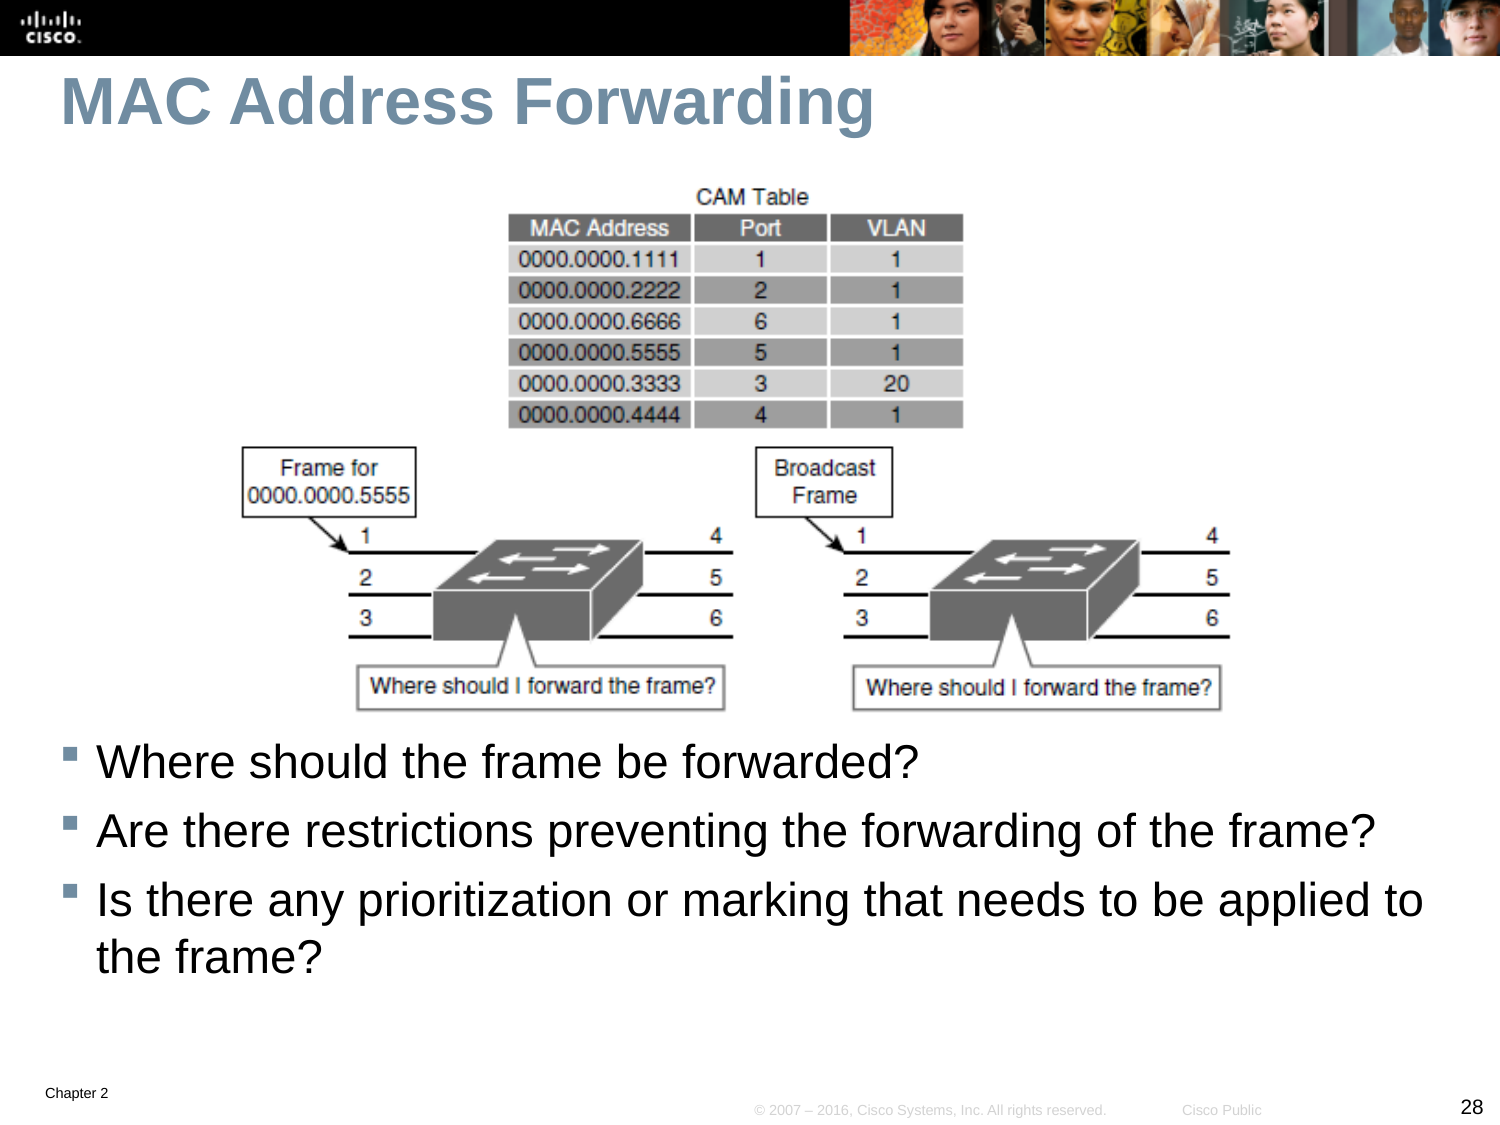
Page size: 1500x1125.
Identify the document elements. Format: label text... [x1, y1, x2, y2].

list Where should the frame be forwarded? Are there restrictions preventing the forwarding of the frame? Is there any prioritization or marking that needs to be applied to the frame? [45, 724, 1444, 1037]
picture [0, 0, 1500, 56]
title MAC Address Forwarding [45, 59, 1444, 182]
picture [211, 165, 1279, 725]
